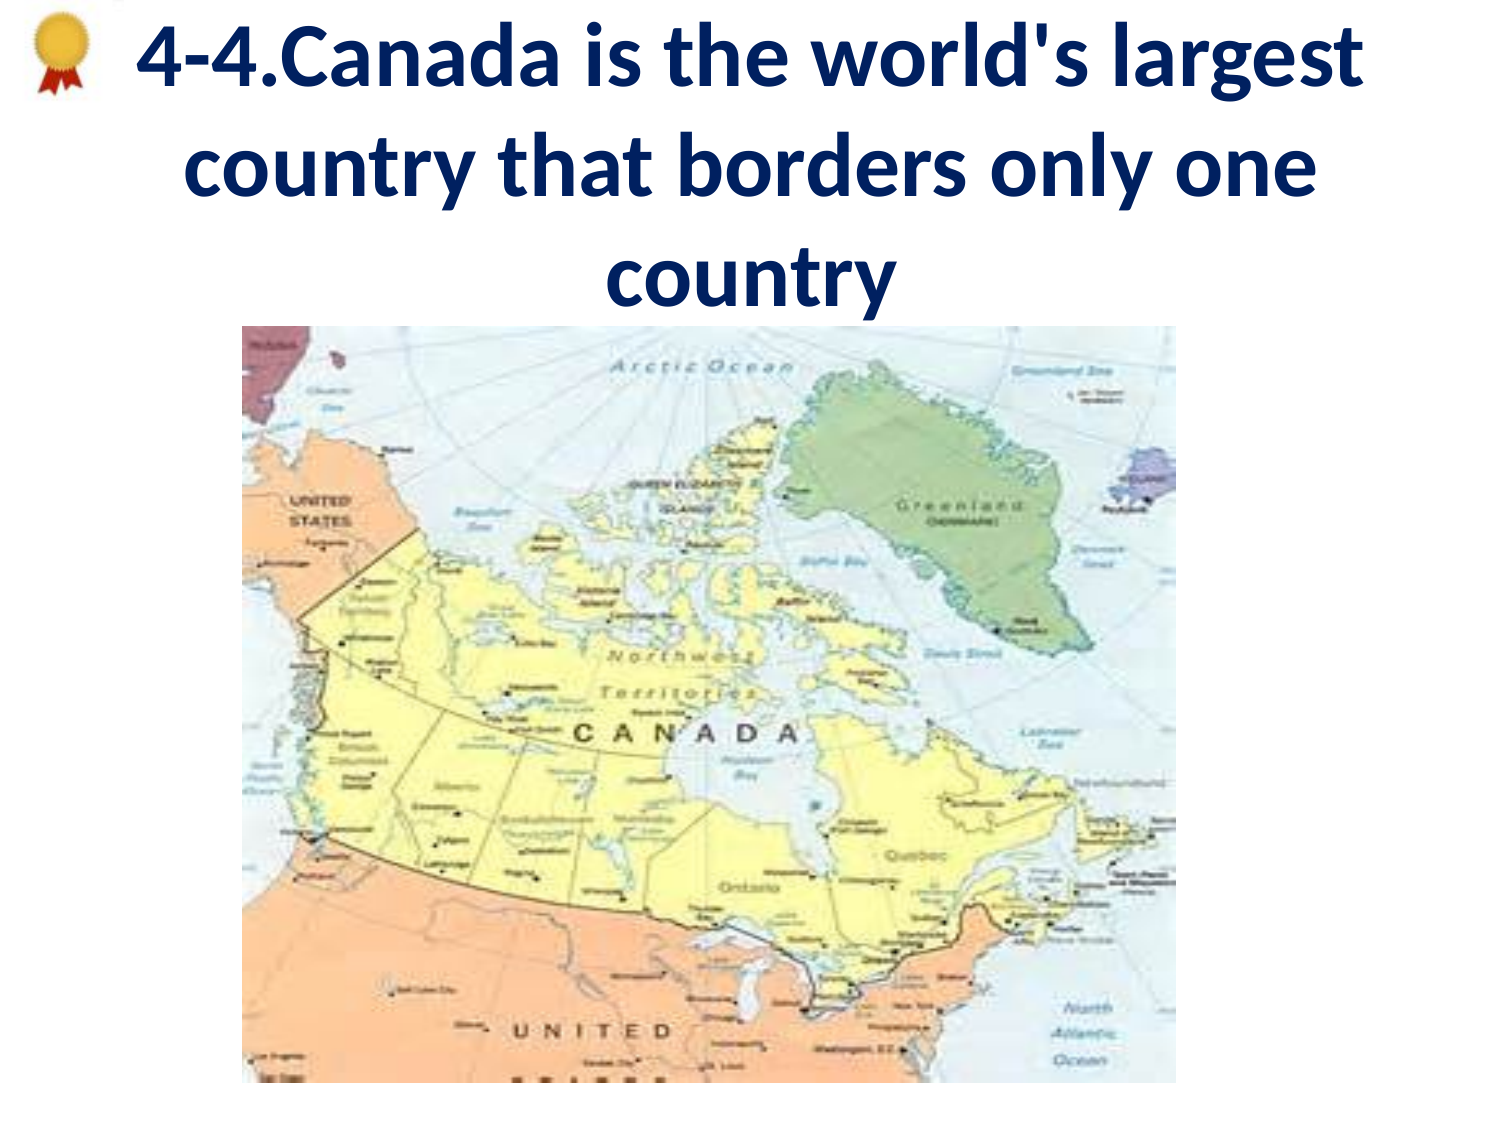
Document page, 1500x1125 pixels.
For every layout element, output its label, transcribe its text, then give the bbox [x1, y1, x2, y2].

picture [0, 0, 125, 107]
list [241, 326, 1176, 1083]
title 4-4.Canada is the world's largest country that borders only one country [76, 66, 1428, 255]
